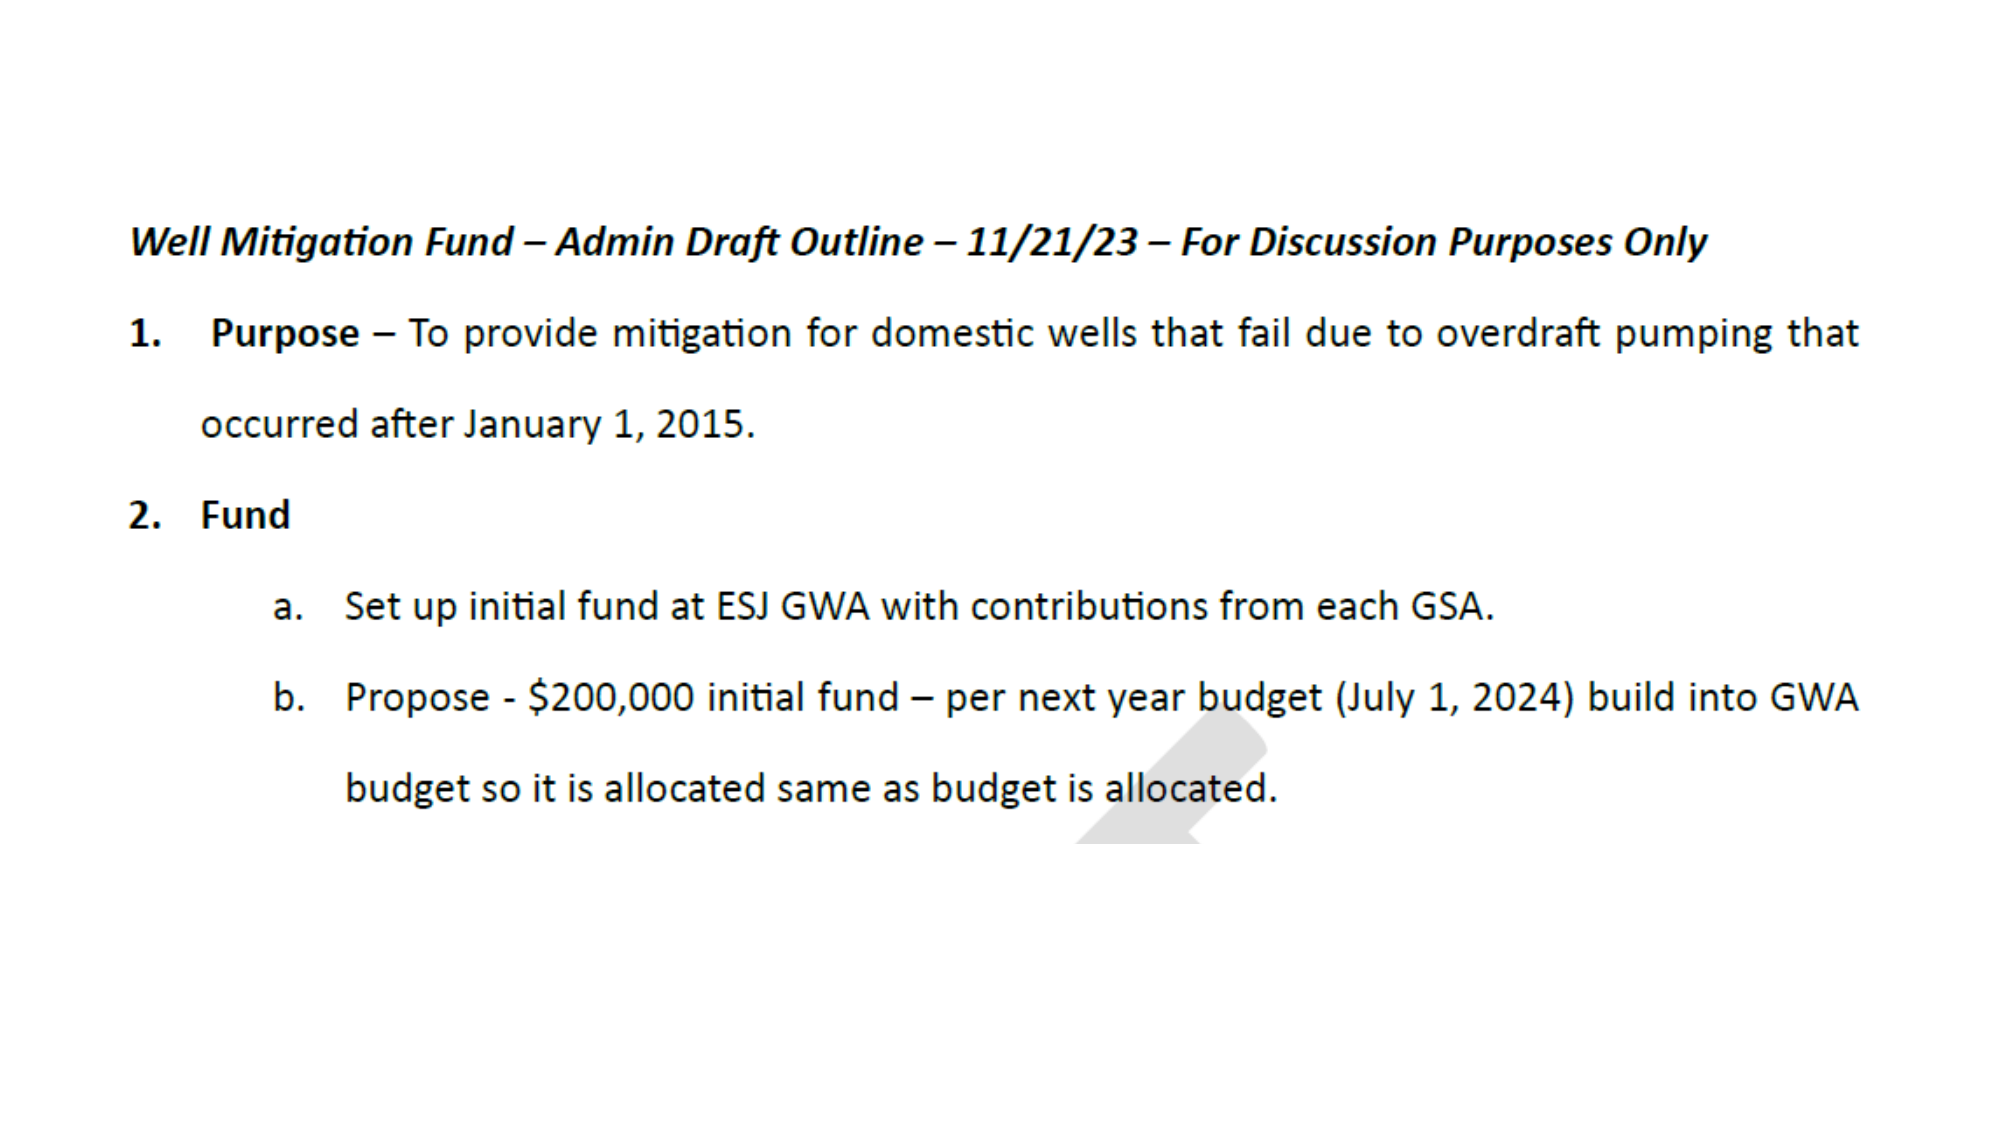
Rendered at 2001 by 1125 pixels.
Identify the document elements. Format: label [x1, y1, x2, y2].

picture [63, 219, 1969, 844]
